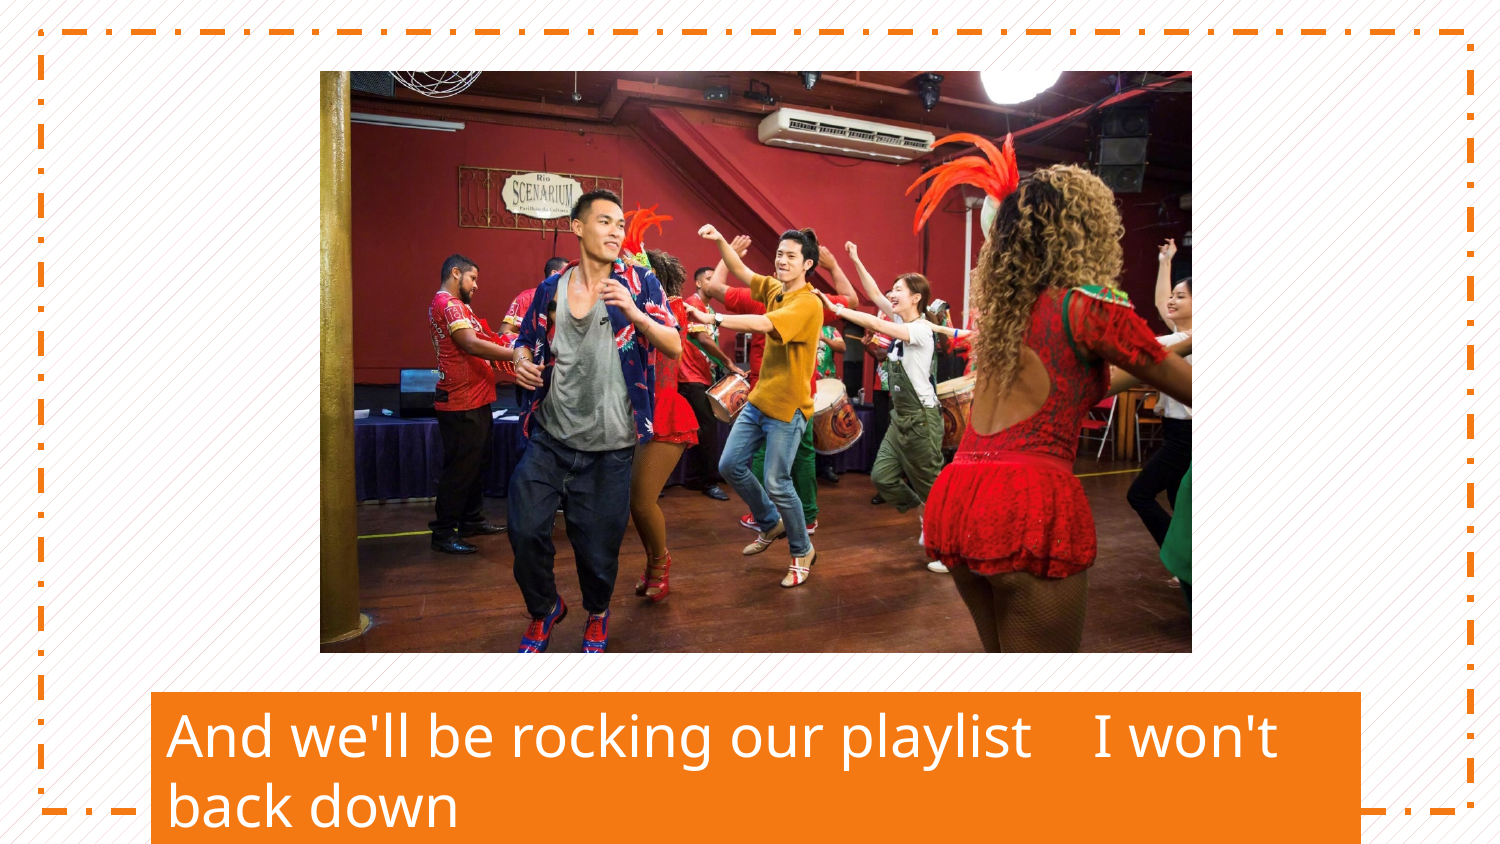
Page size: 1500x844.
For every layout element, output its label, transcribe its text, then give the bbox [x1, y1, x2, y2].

text_box [39, 30, 1473, 814]
text_box And we'll be rocking our playlist I won't back down [151, 692, 1361, 844]
picture [319, 71, 1192, 653]
